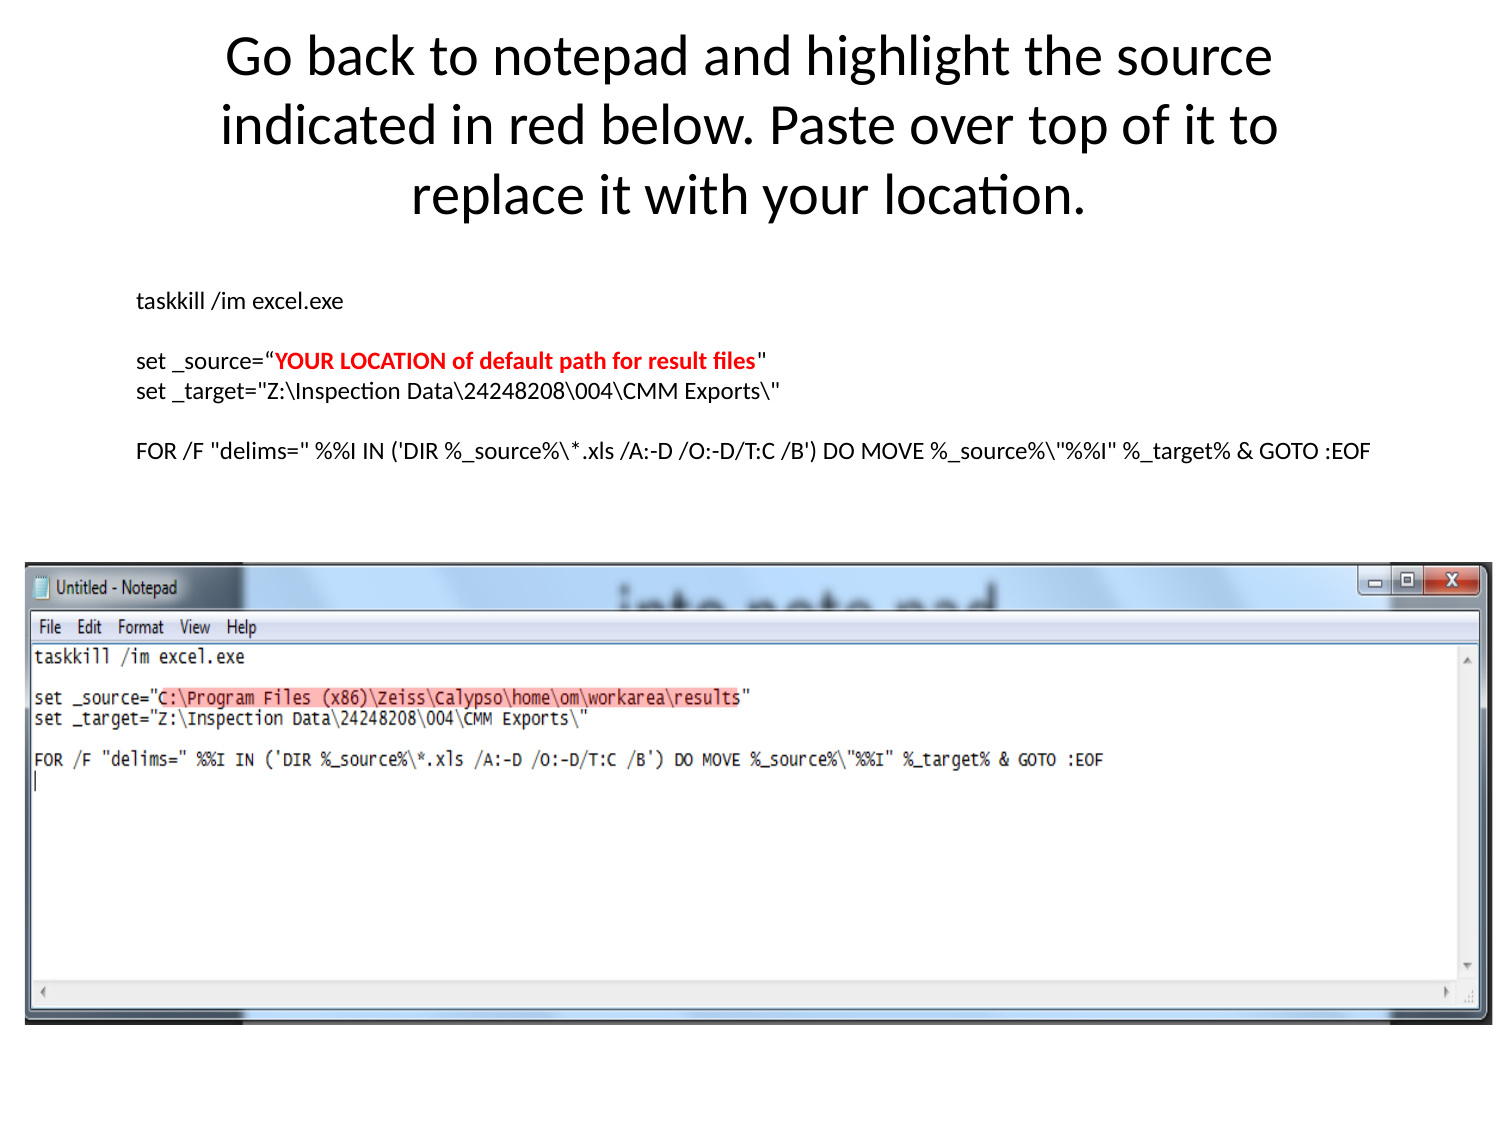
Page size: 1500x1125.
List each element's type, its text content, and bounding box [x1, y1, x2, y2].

picture [24, 562, 1493, 1025]
title Go back to notepad and highlight the source indicated in red below. Paste over top of it to replace it with your location. [112, 0, 1388, 243]
text_box taskkill /im excel.exe set _source=“YOUR LOCATION of default path for result files" set _target="Z:\Inspection Data\24248208\004\CMM Exports\" FOR /F "delims=" %%I IN ('DIR %_source%\*.xls /A:-D /O:-D/T:C /B') DO MOVE %_source%\"%%I" %_target% & GOTO :EOF [121, 262, 1397, 488]
